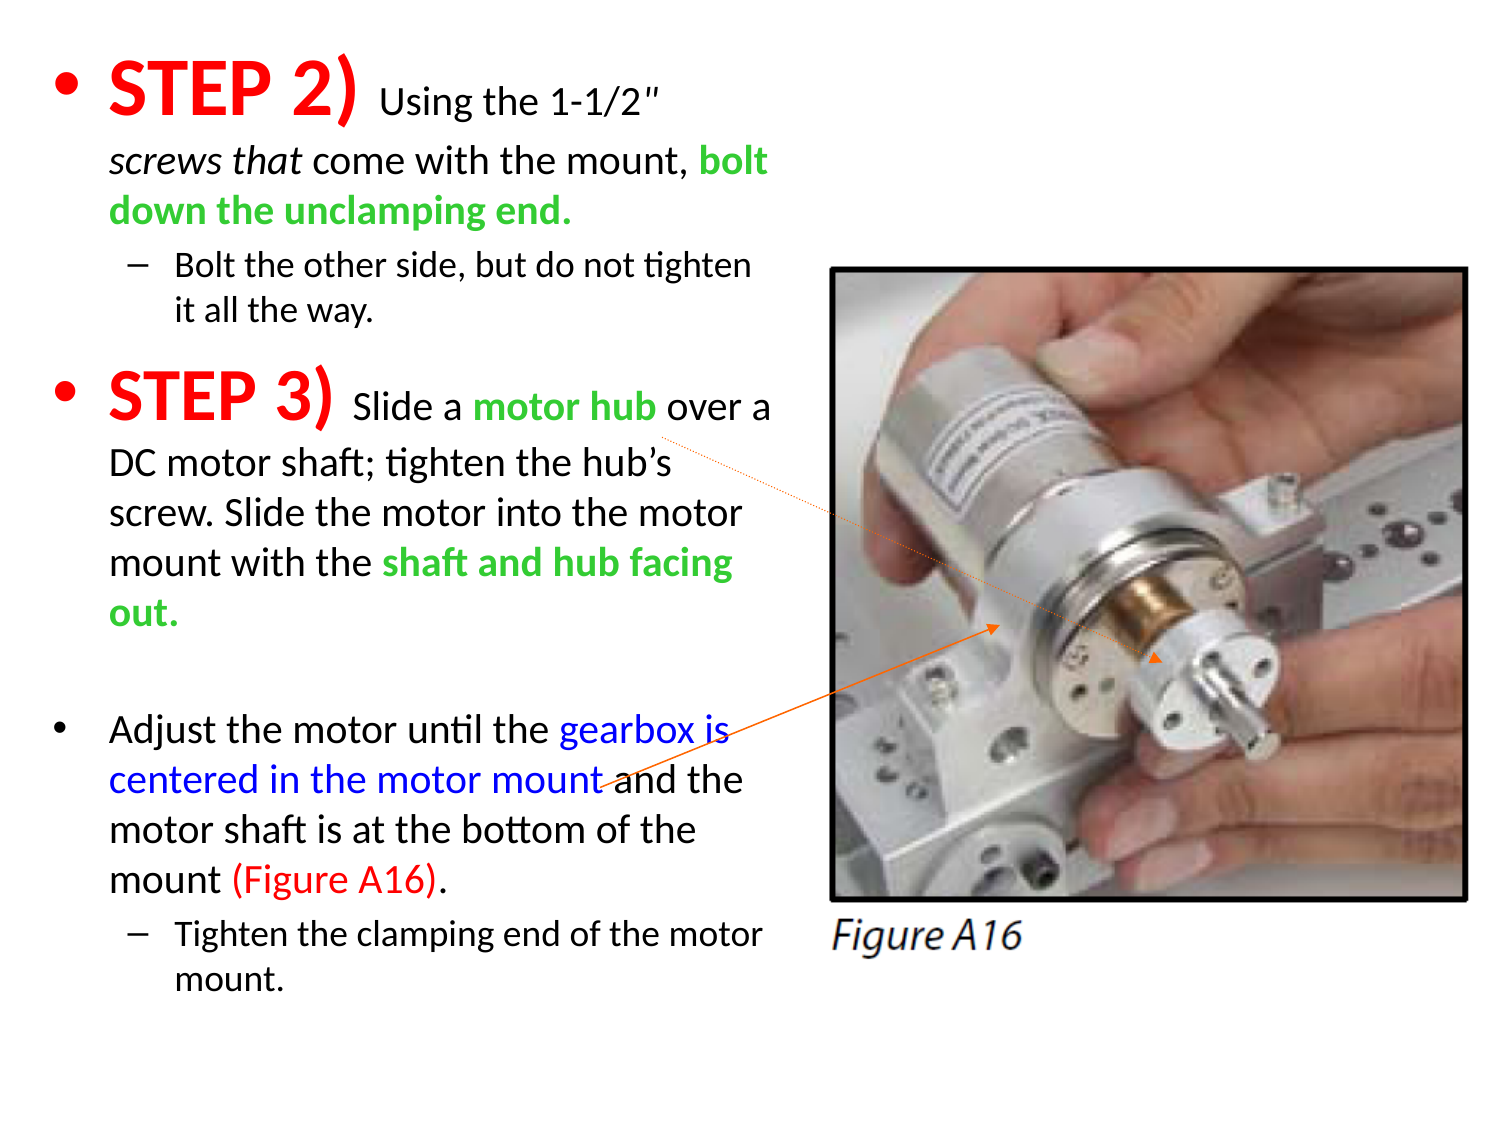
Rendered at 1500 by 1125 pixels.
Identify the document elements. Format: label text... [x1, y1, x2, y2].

list STEP 2) Using the 1-1/2" screws that come with the mount, bolt down the unclamping end. Bolt the other side, but do not tighten it all the way. STEP 3) Slide a motor hub over a DC motor shaft; tighten the hub’s screw. Slide the motor into the motor mount with the shaft and hub facing out. Adjust the motor until the gearbox is centered in the motor mount and the motor shaft is at the bottom of the mount (Figure A16). Tighten the clamping end of the motor mount. [37, 24, 788, 768]
picture [801, 249, 1500, 974]
